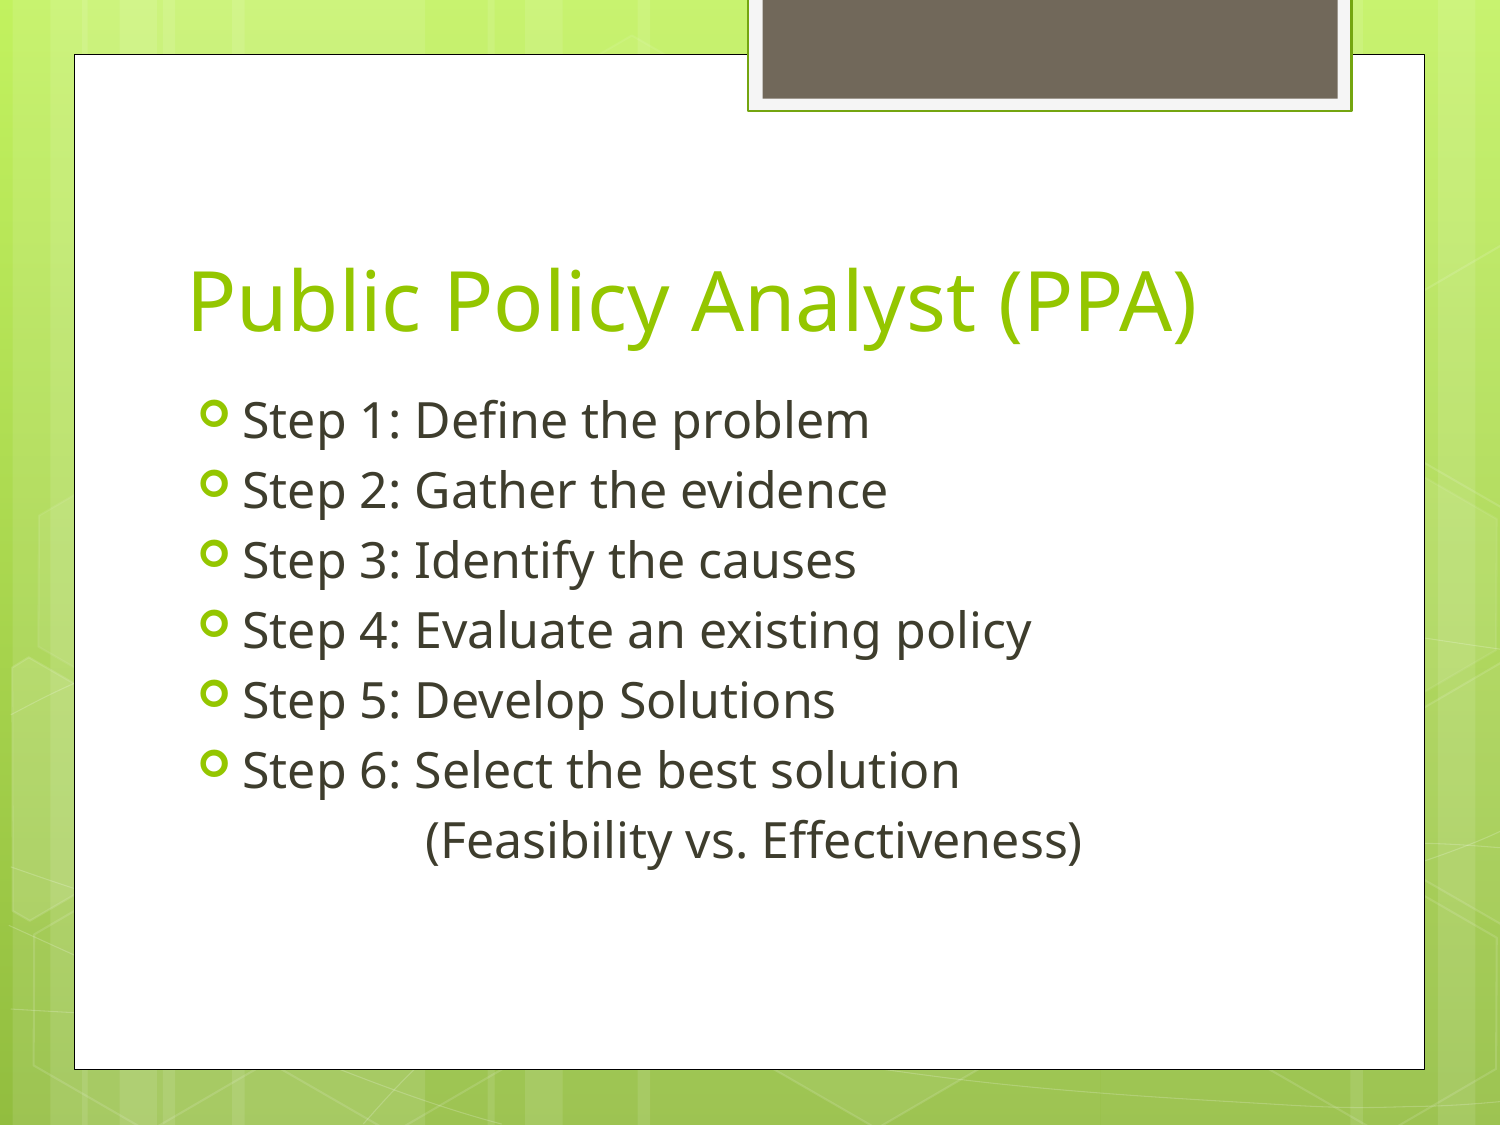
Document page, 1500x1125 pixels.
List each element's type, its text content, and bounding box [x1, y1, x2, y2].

title Public Policy Analyst (PPA) [171, 168, 1324, 357]
list Step 1: Define the problem Step 2: Gather the evidence Step 3: Identify the causes Step 4: Evaluate an existing policy Step 5: Develop Solutions Step 6: Select the best solution (Feasibility vs. Effectiveness) [171, 381, 1283, 957]
